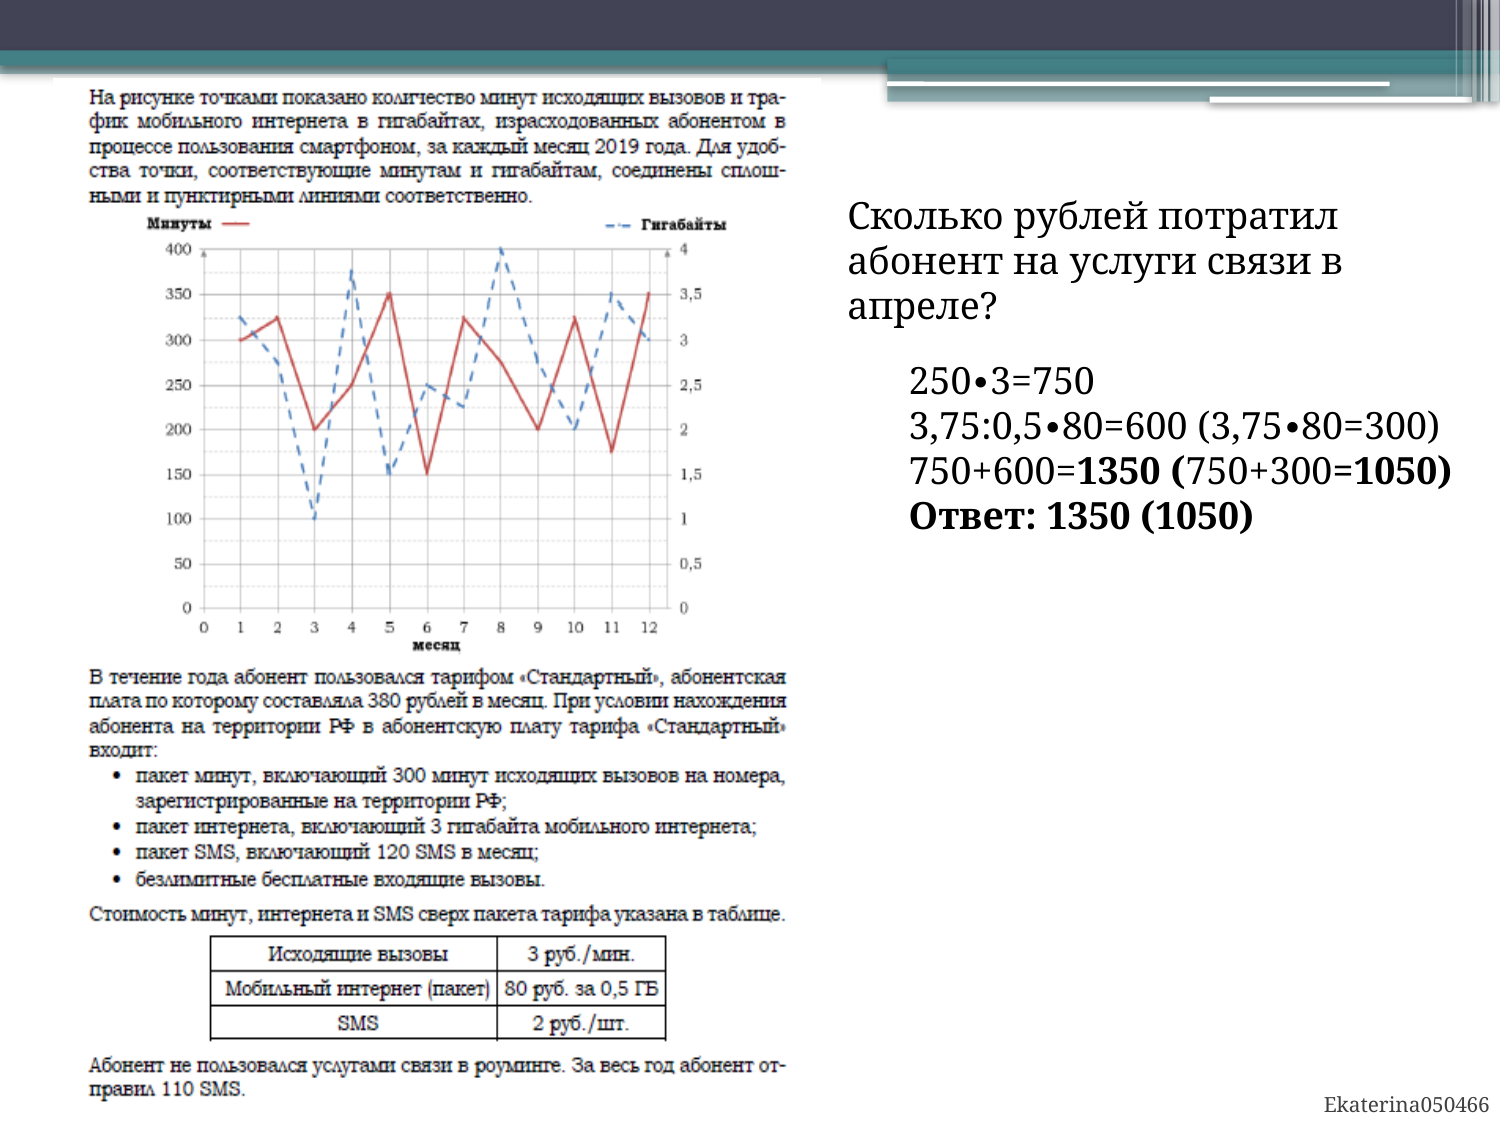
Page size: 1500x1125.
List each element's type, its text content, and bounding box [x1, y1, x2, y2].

picture [52, 77, 822, 1125]
text_box 250∙3=750 3,75:0,5∙80=600 (3,75∙80=300) 750+600=1350 (750+300=1050) Ответ: 1350 (1050) [894, 349, 1468, 545]
text_box Сколько рублей потратил абонент на услуги связи в апреле? [832, 184, 1465, 335]
